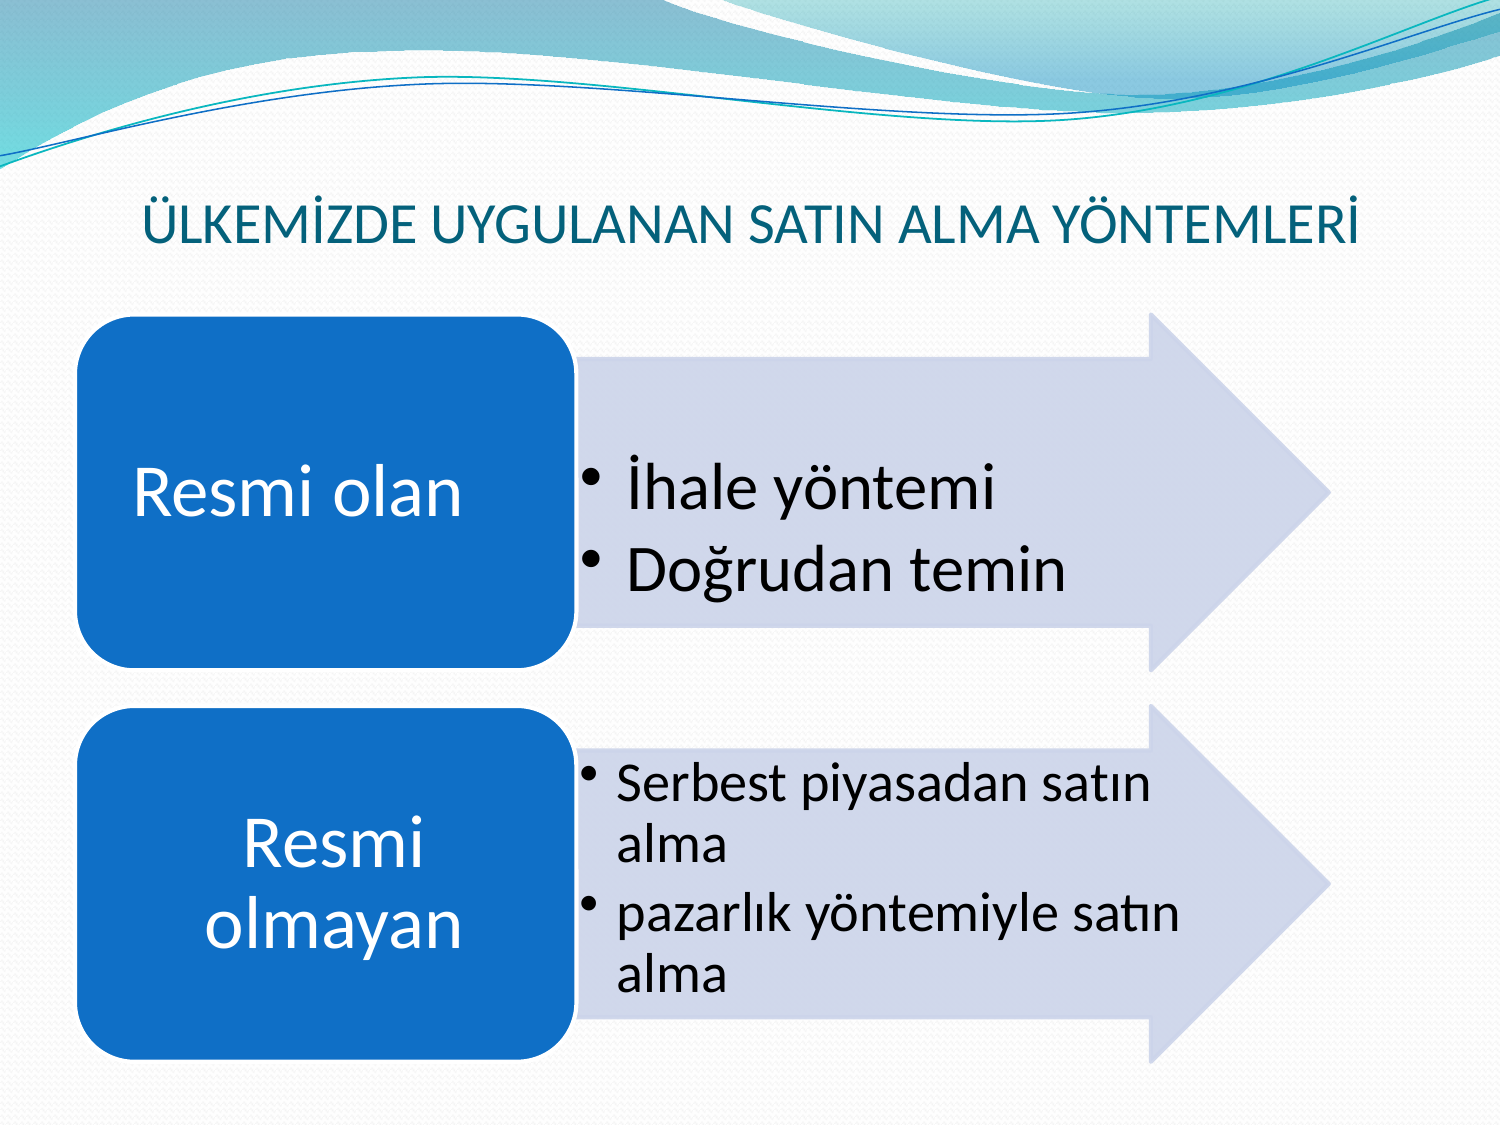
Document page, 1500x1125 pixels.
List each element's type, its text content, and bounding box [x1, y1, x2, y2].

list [74, 314, 1330, 1063]
title ÜLKEMİZDE UYGULANAN SATIN ALMA YÖNTEMLERİ [76, 125, 1427, 256]
